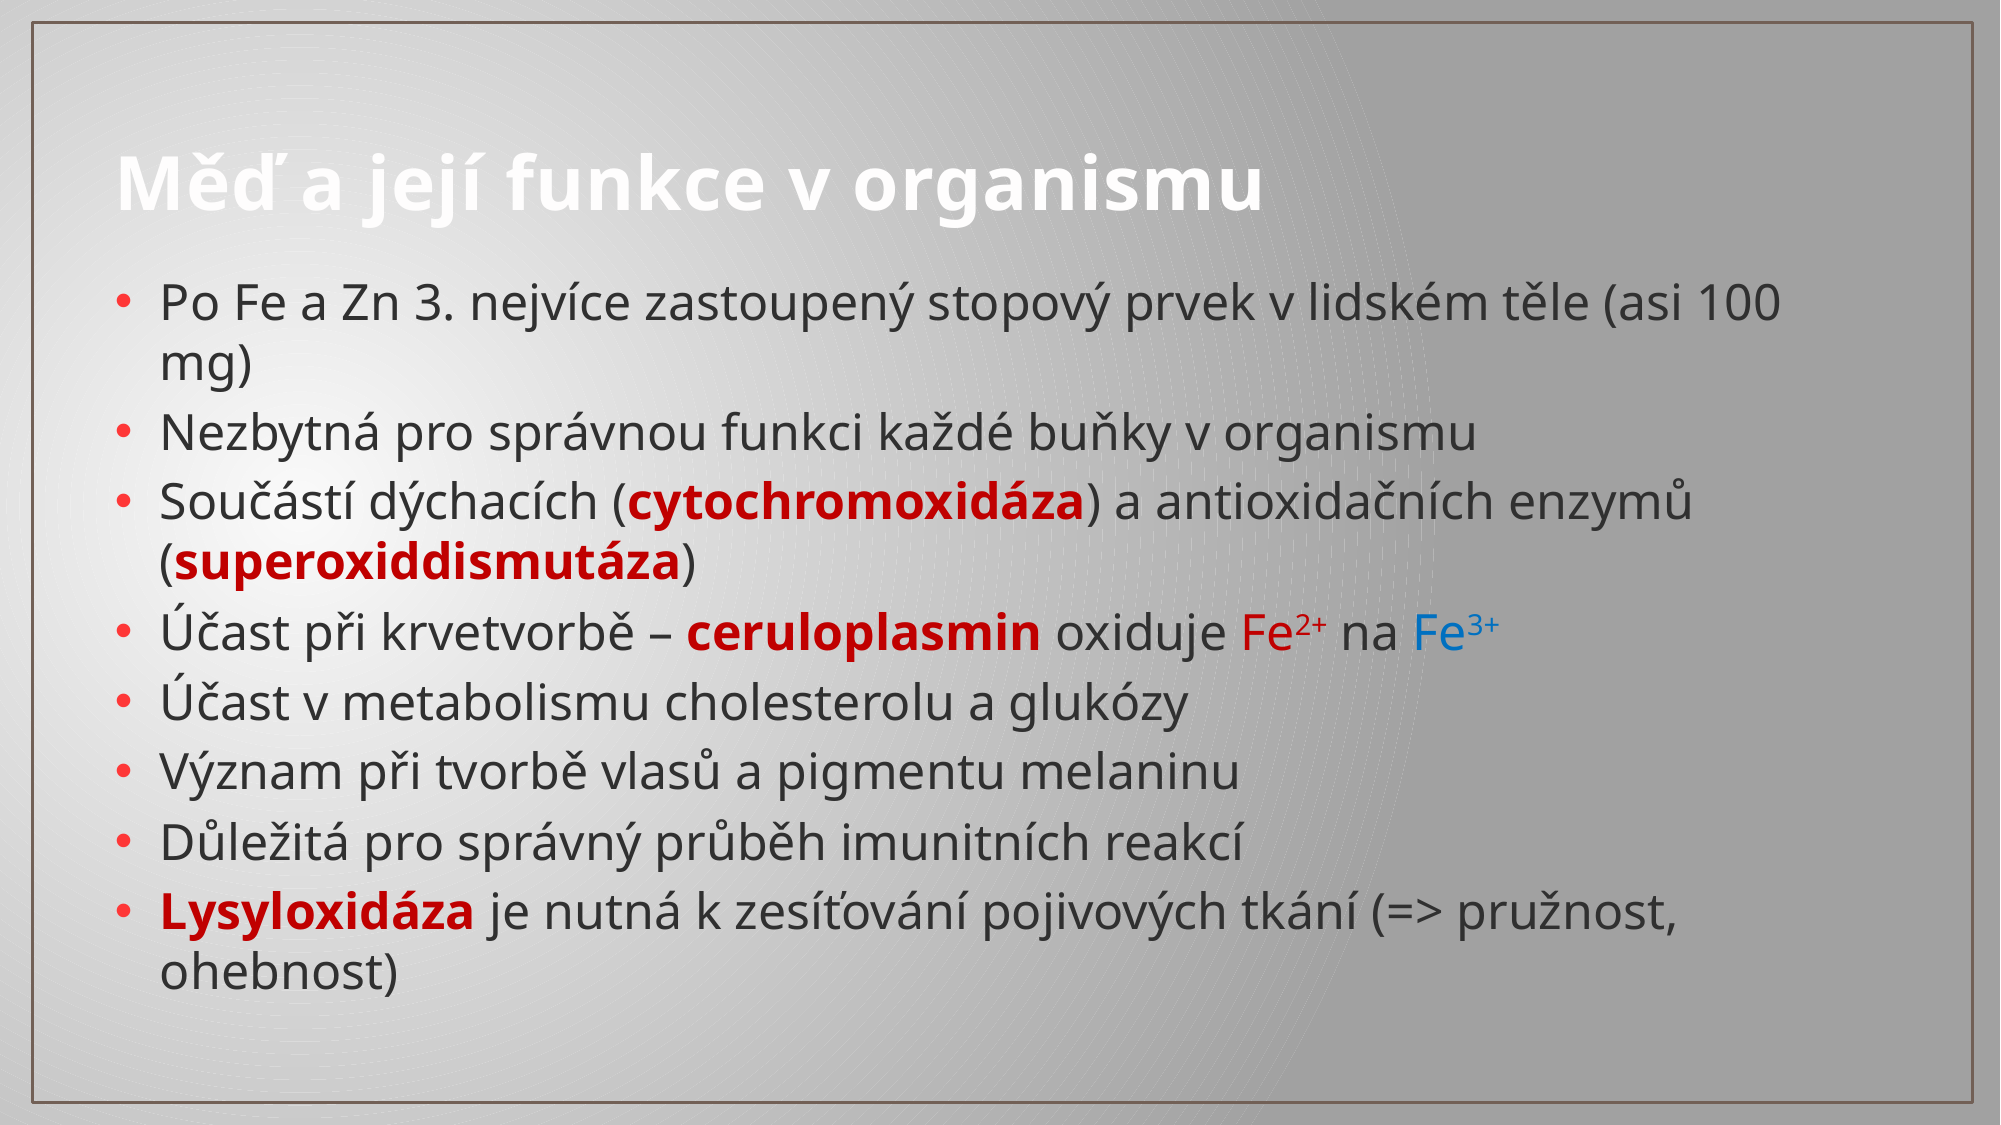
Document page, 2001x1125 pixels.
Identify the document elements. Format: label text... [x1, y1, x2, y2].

list Po Fe a Zn 3. nejvíce zastoupený stopový prvek v lidském těle (asi 100 mg) Nezbytná pro správnou funkci každé buňky v organismu Součástí dýchacích (cytochromoxidáza) a antioxidačních enzymů (superoxiddismutáza) Účast při krvetvorbě – ceruloplasmin oxiduje Fe2+ na Fe3+ Účast v metabolismu cholesterolu a glukózy Význam při tvorbě vlasů a pigmentu melaninu Důležitá pro správný průběh imunitních reakcí Lysyloxidáza je nutná k zesíťování pojivových tkání (=> pružnost, ohebnost) [99, 262, 1900, 1005]
title Měď a její funkce v organismu [99, 45, 1900, 233]
